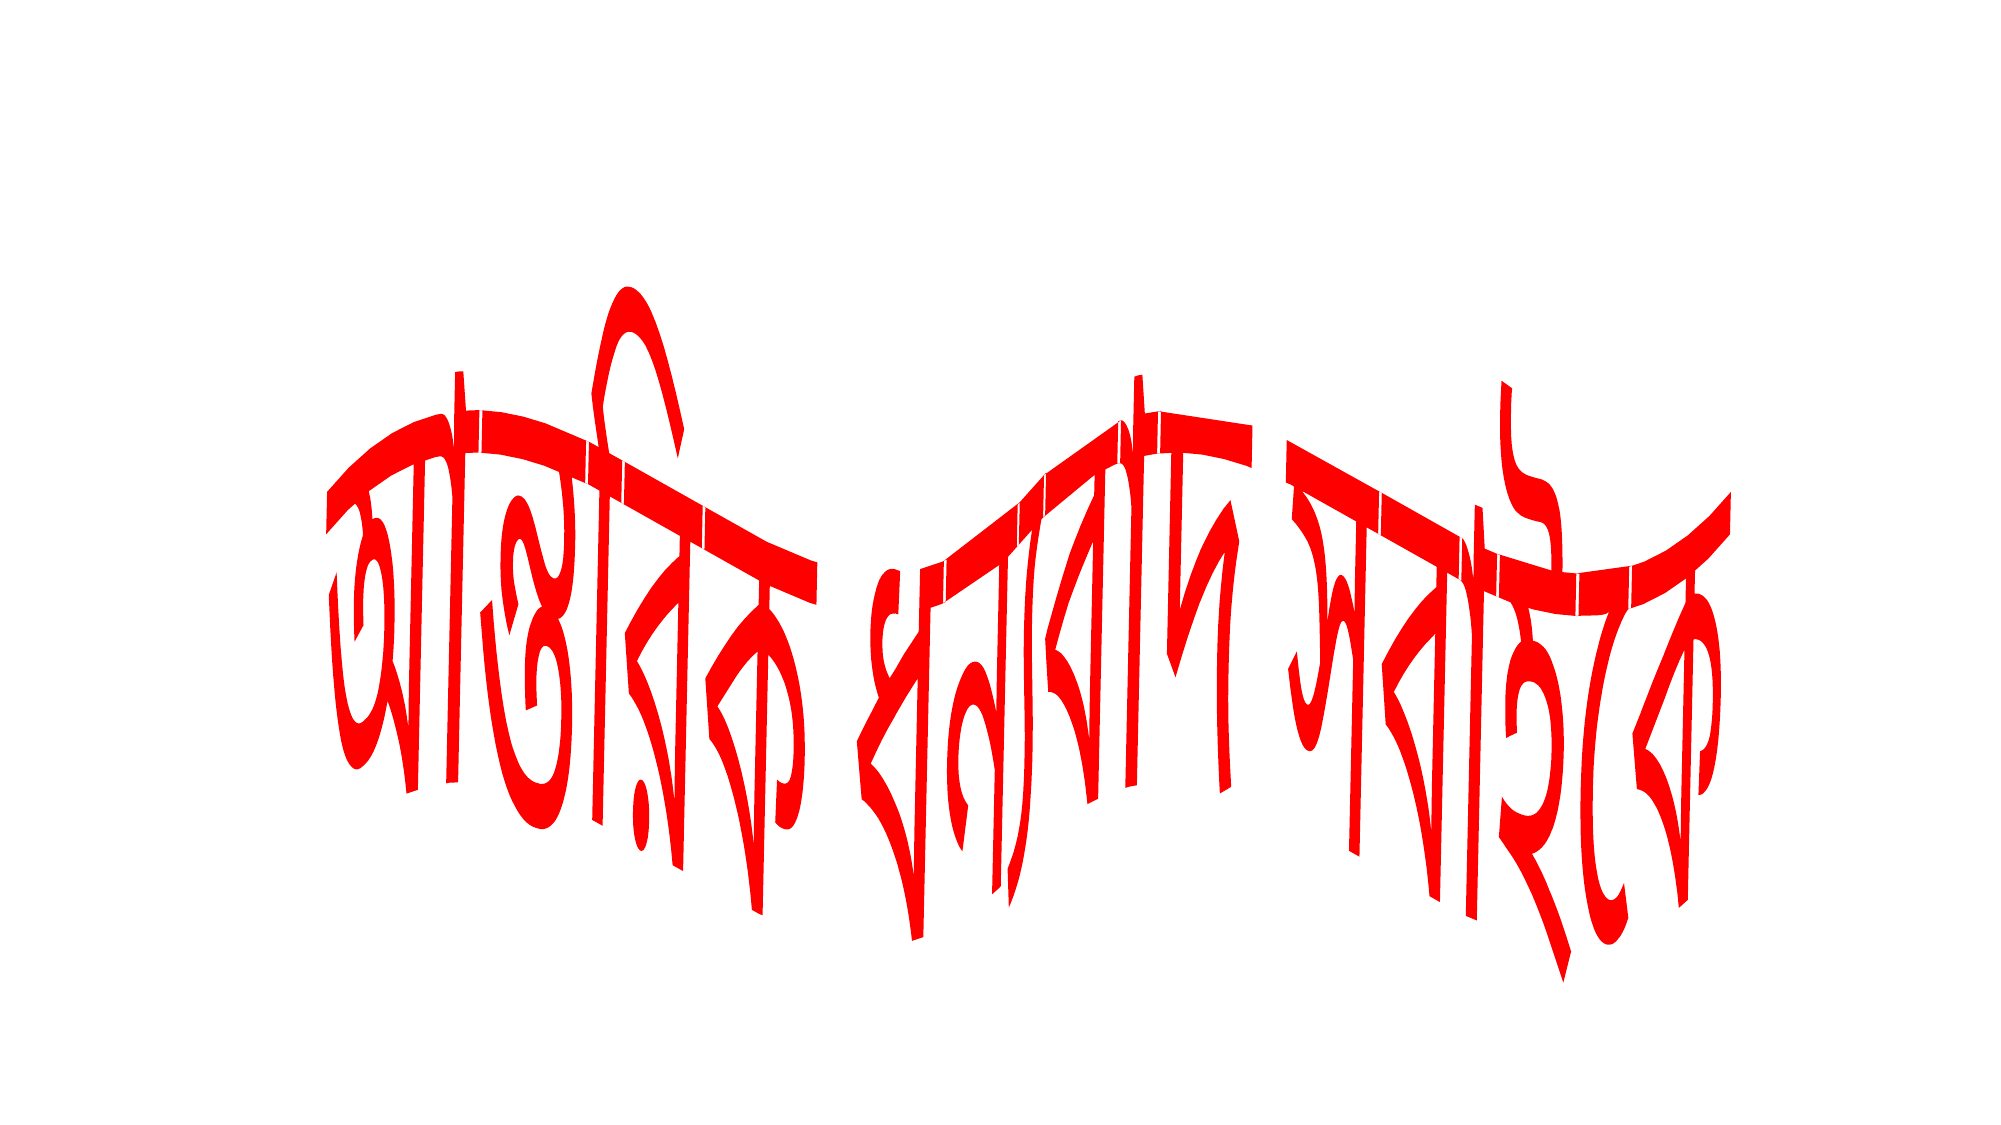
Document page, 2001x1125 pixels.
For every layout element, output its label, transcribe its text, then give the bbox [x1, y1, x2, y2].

text_box আন্তরিক ধন্যবাদ সবাইকে [325, 285, 819, 917]
text_box আন্তরিক ধন্যবাদ সবাইকে [855, 373, 1254, 942]
text_box আন্তরিক ধন্যবাদ সবাইকে [1284, 378, 1733, 987]
